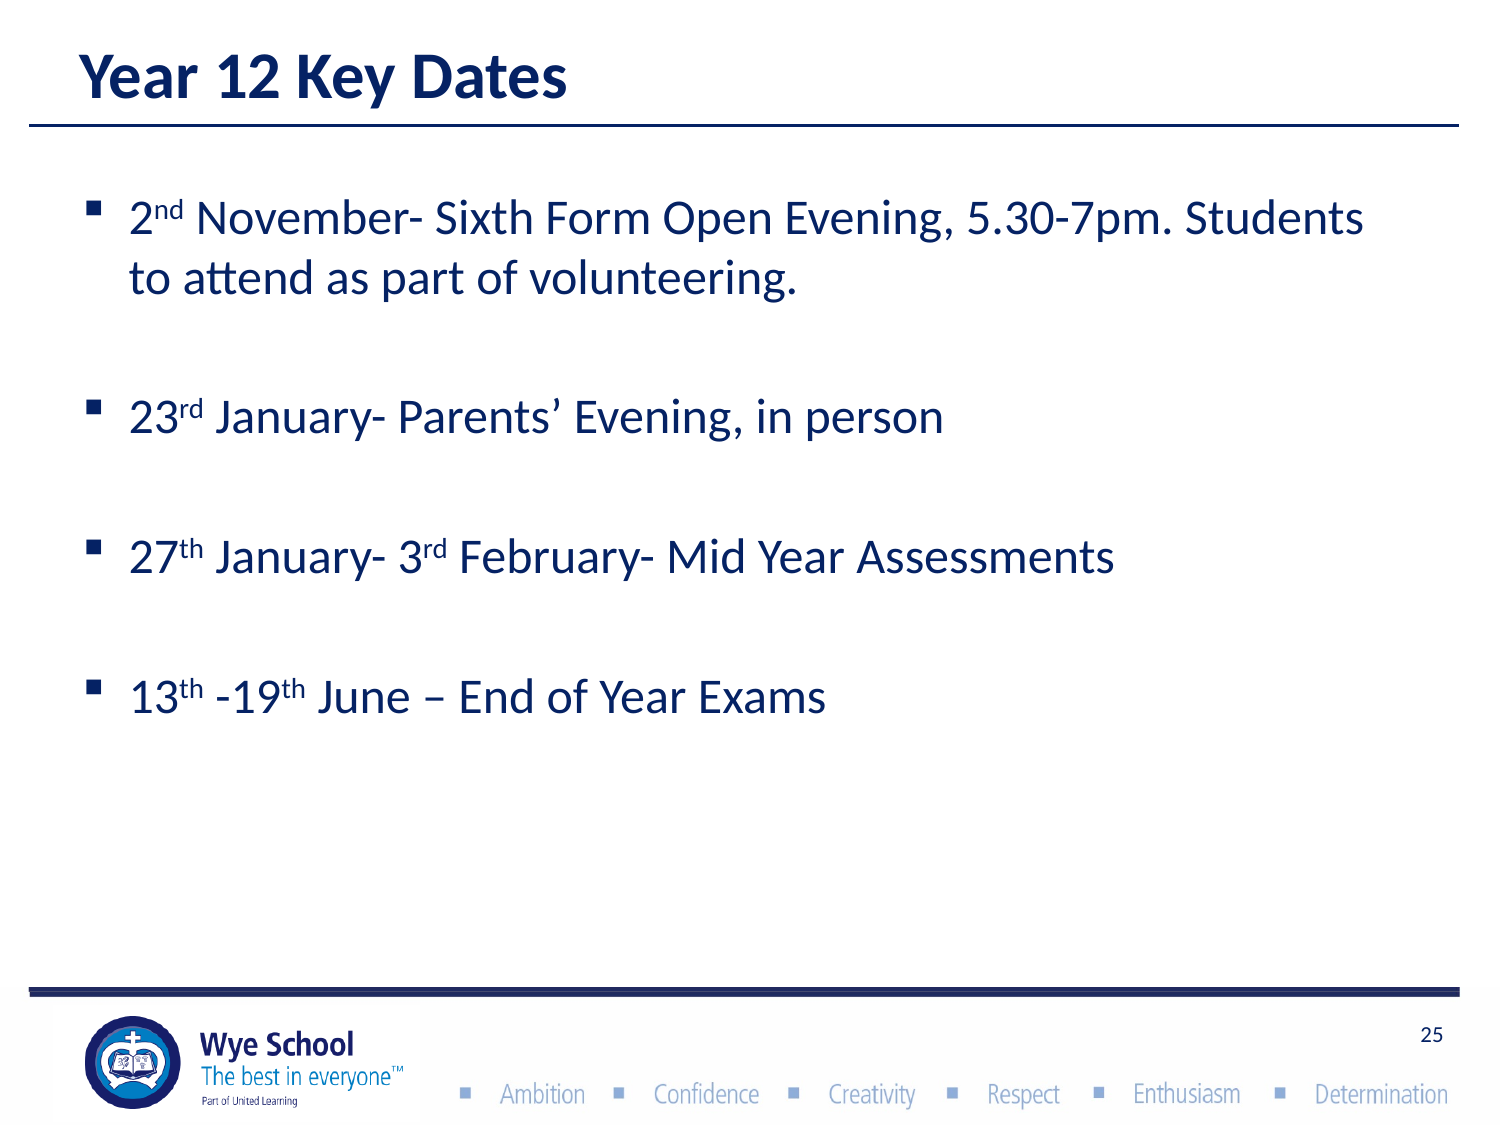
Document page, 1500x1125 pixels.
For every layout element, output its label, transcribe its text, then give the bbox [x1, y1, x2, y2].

slide_number 25 [1108, 1003, 1459, 1064]
list 2nd November- Sixth Form Open Evening, 5.30-7pm. Students to attend as part of volunteering. 23rd January- Parents’ Evening, in person 27th January- 3rd February- Mid Year Assessments 13th -19th June – End of Year Exams [67, 106, 1426, 946]
title Year 12 Key Dates [64, 31, 1424, 114]
picture [0, 987, 1500, 1125]
